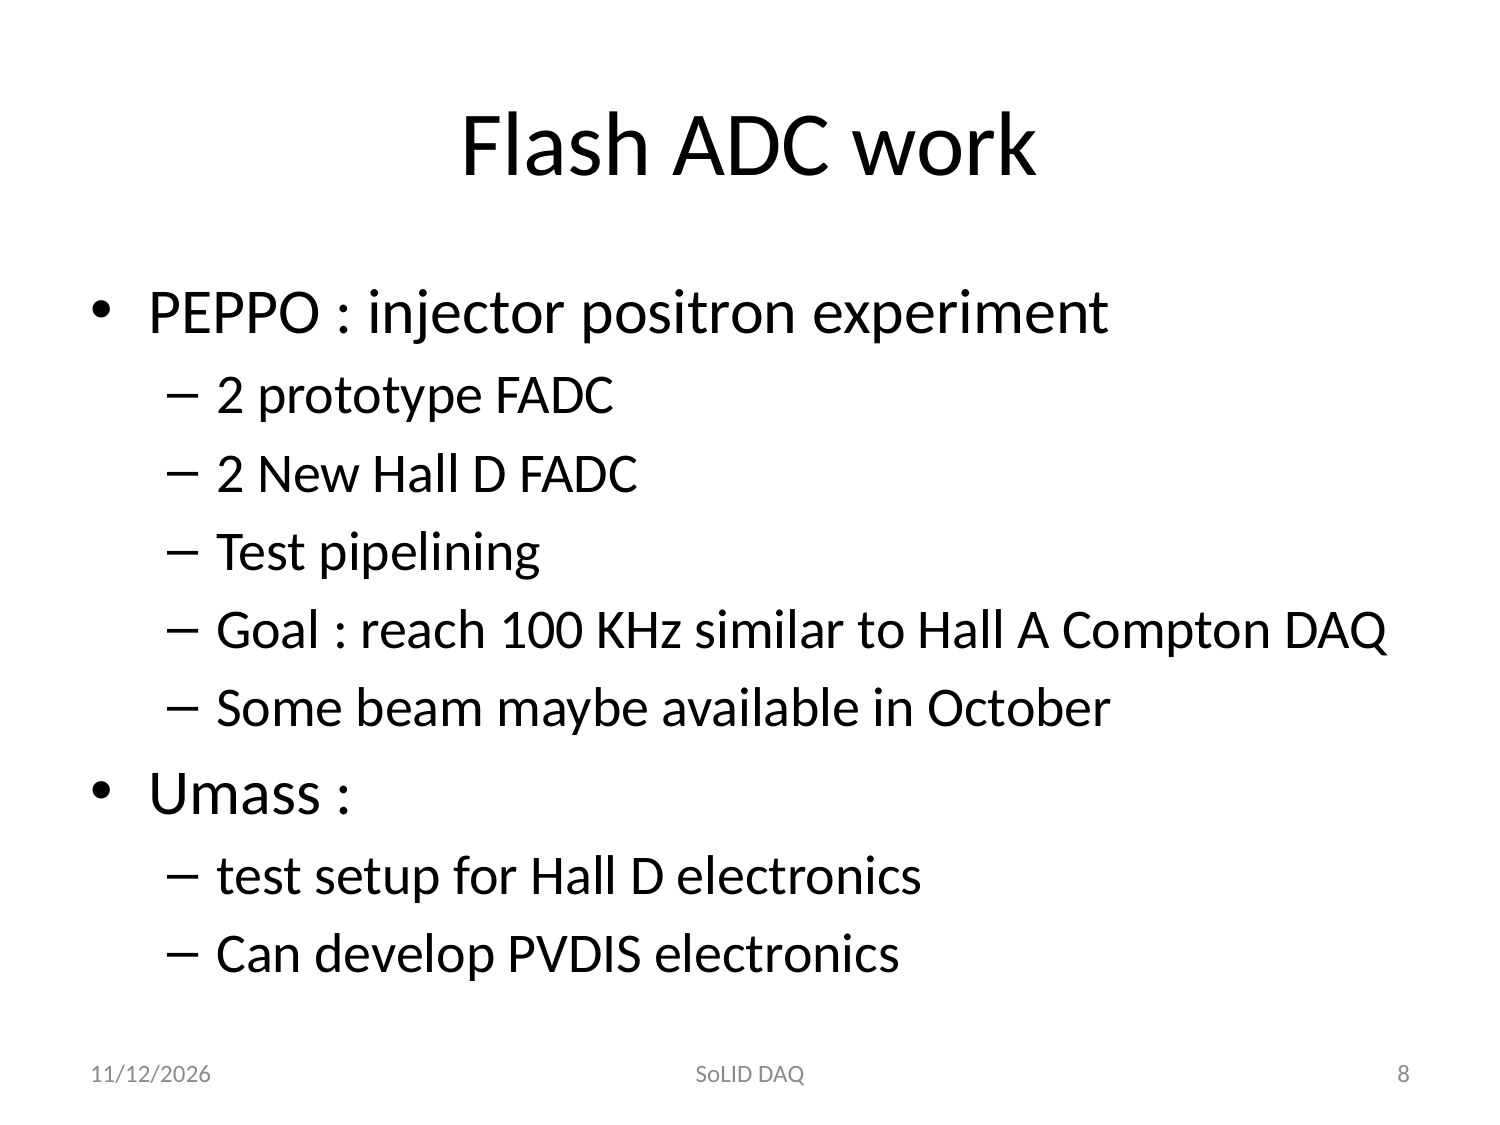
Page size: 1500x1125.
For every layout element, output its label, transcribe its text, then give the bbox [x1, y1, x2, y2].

footer SoLID DAQ [512, 1042, 988, 1103]
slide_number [75, 1042, 425, 1103]
list PEPPO : injector positron experiment 2 prototype FADC 2 New Hall D FADC Test pipelining Goal : reach 100 KHz similar to Hall A Compton DAQ Some beam maybe available in October Umass : test setup for Hall D electronics Can develop PVDIS electronics [75, 262, 1425, 1005]
title Flash ADC work [75, 45, 1425, 233]
slide_number 8 [1074, 1042, 1425, 1103]
